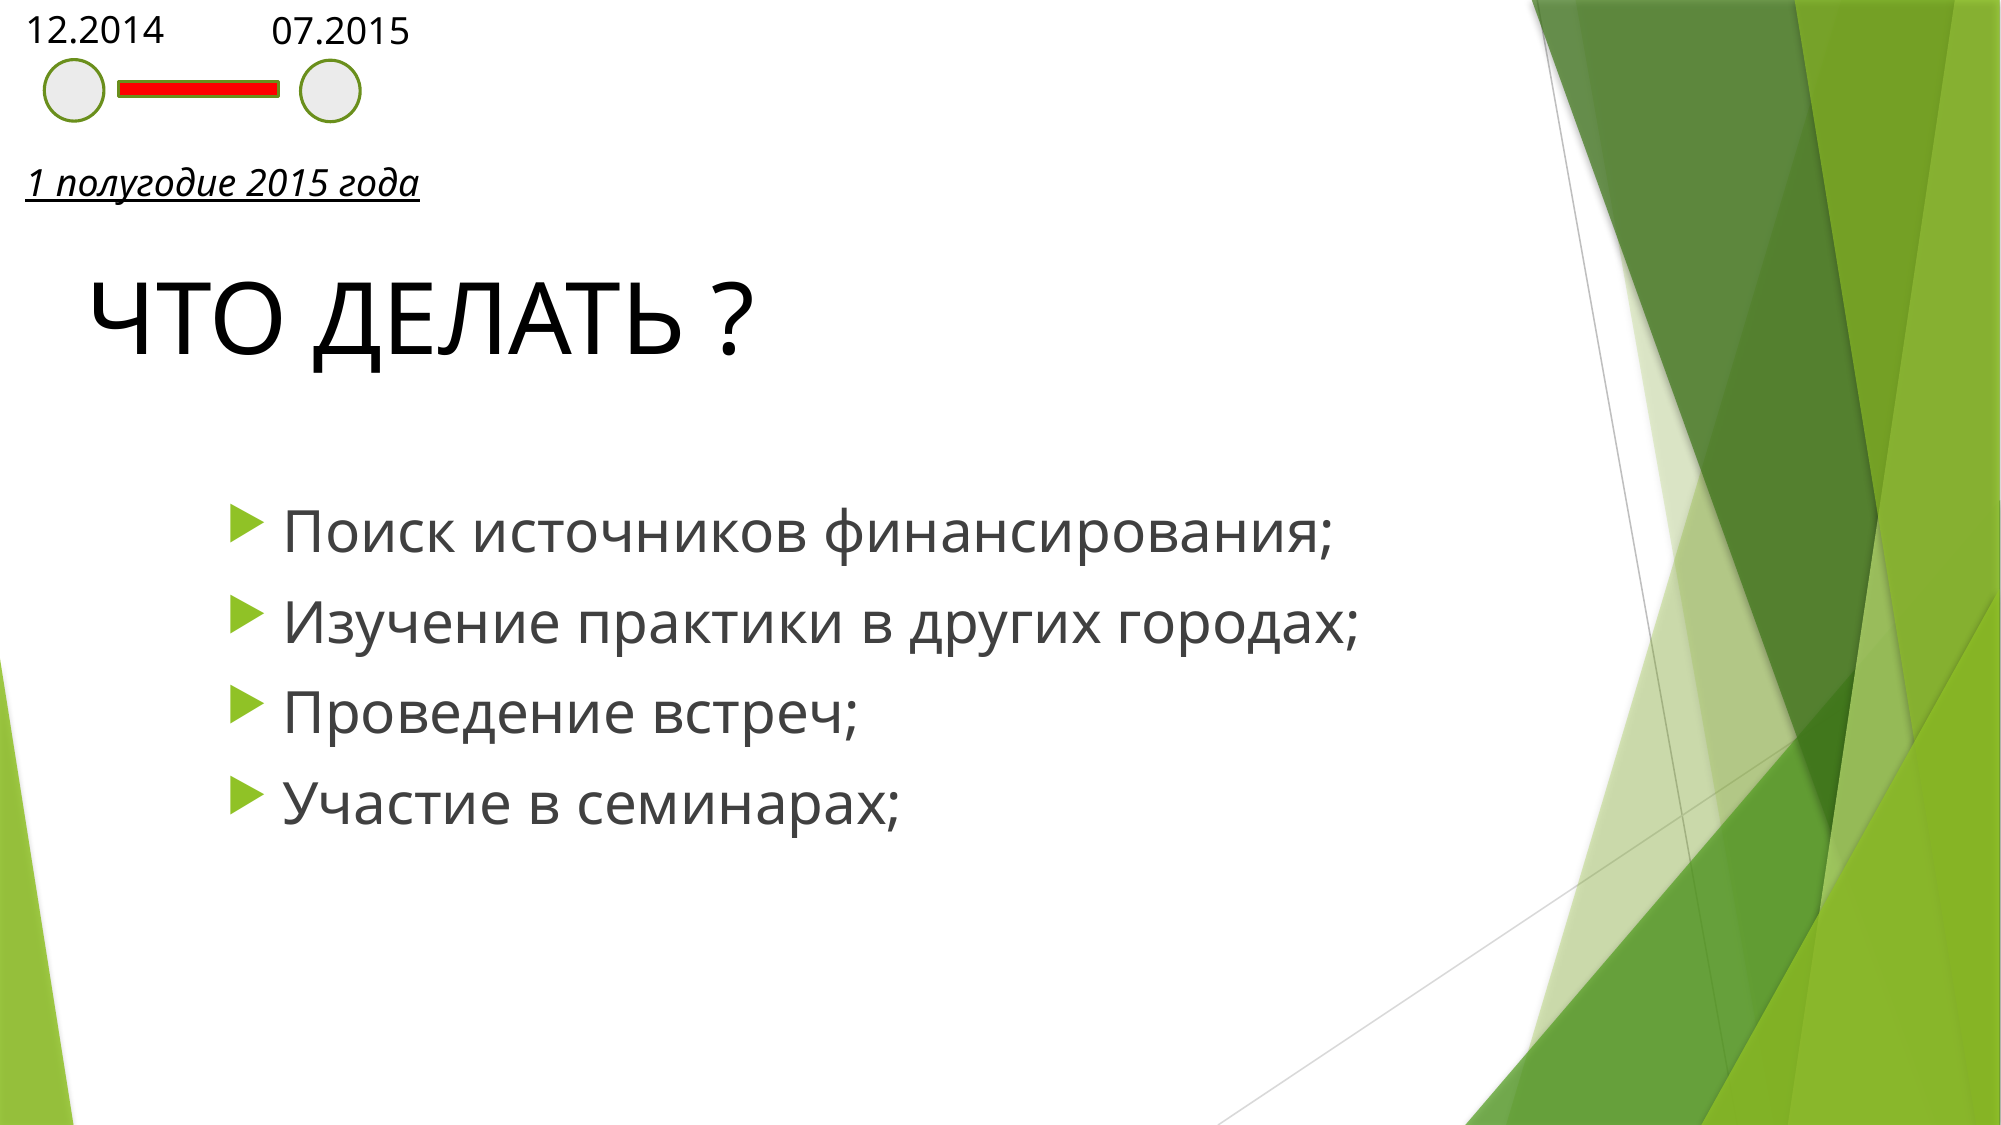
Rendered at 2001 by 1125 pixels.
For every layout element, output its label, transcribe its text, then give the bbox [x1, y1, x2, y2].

title ЧТО ДЕЛАТЬ ? [71, 247, 1483, 464]
list Поиск источников финансирования; Изучение практики в других городах; Проведение встреч; Участие в семинарах; [211, 486, 1622, 877]
text_box 1 полугодие 2015 года [10, 151, 454, 212]
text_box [10, 0, 429, 123]
